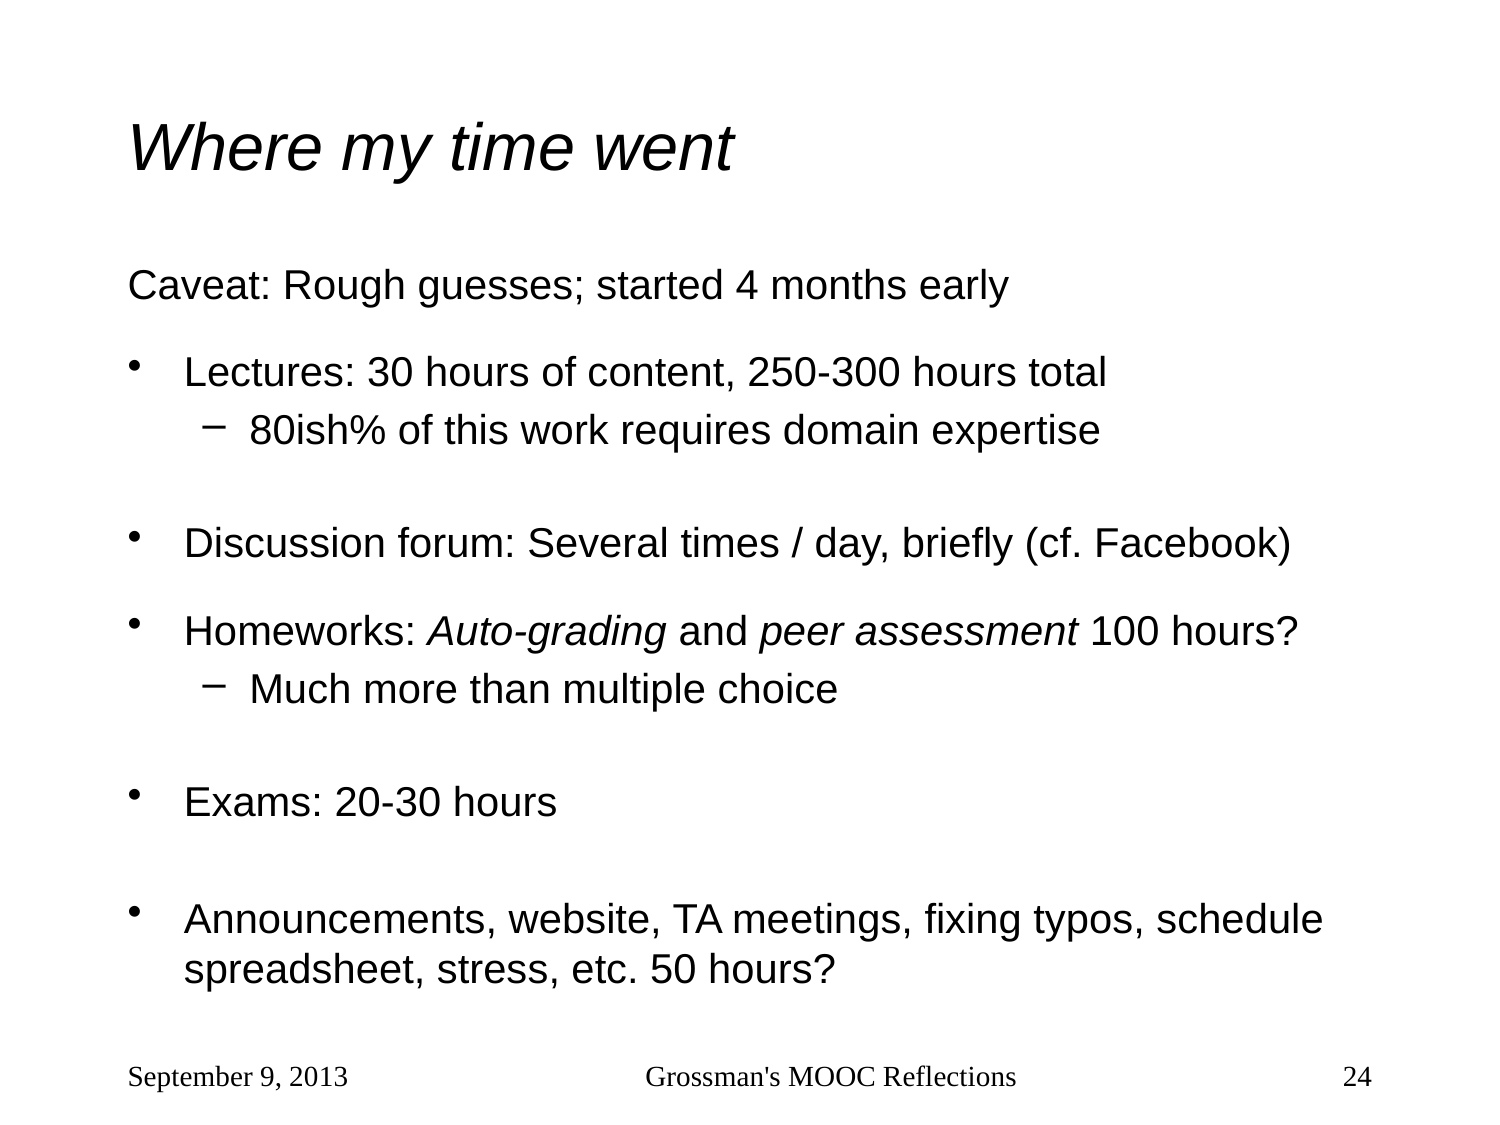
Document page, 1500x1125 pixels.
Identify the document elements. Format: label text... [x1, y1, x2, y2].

slide_number 24 [1251, 1049, 1388, 1125]
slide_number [112, 1049, 412, 1125]
footer Grossman's MOOC Reflections [412, 1049, 1251, 1125]
list Caveat: Rough guesses; started 4 months early Lectures: 30 hours of content, 250-300 hours total 80ish% of this work requires domain expertise Discussion forum: Several times / day, briefly (cf. Facebook) Homeworks: Auto-grading and peer assessment 100 hours? Much more than multiple choice Exams: 20-30 hours Announcements, website, TA meetings, fixing typos, schedule spreadsheet, stress, etc. 50 hours? [112, 249, 1388, 1026]
title Where my time went [112, 49, 1388, 238]
